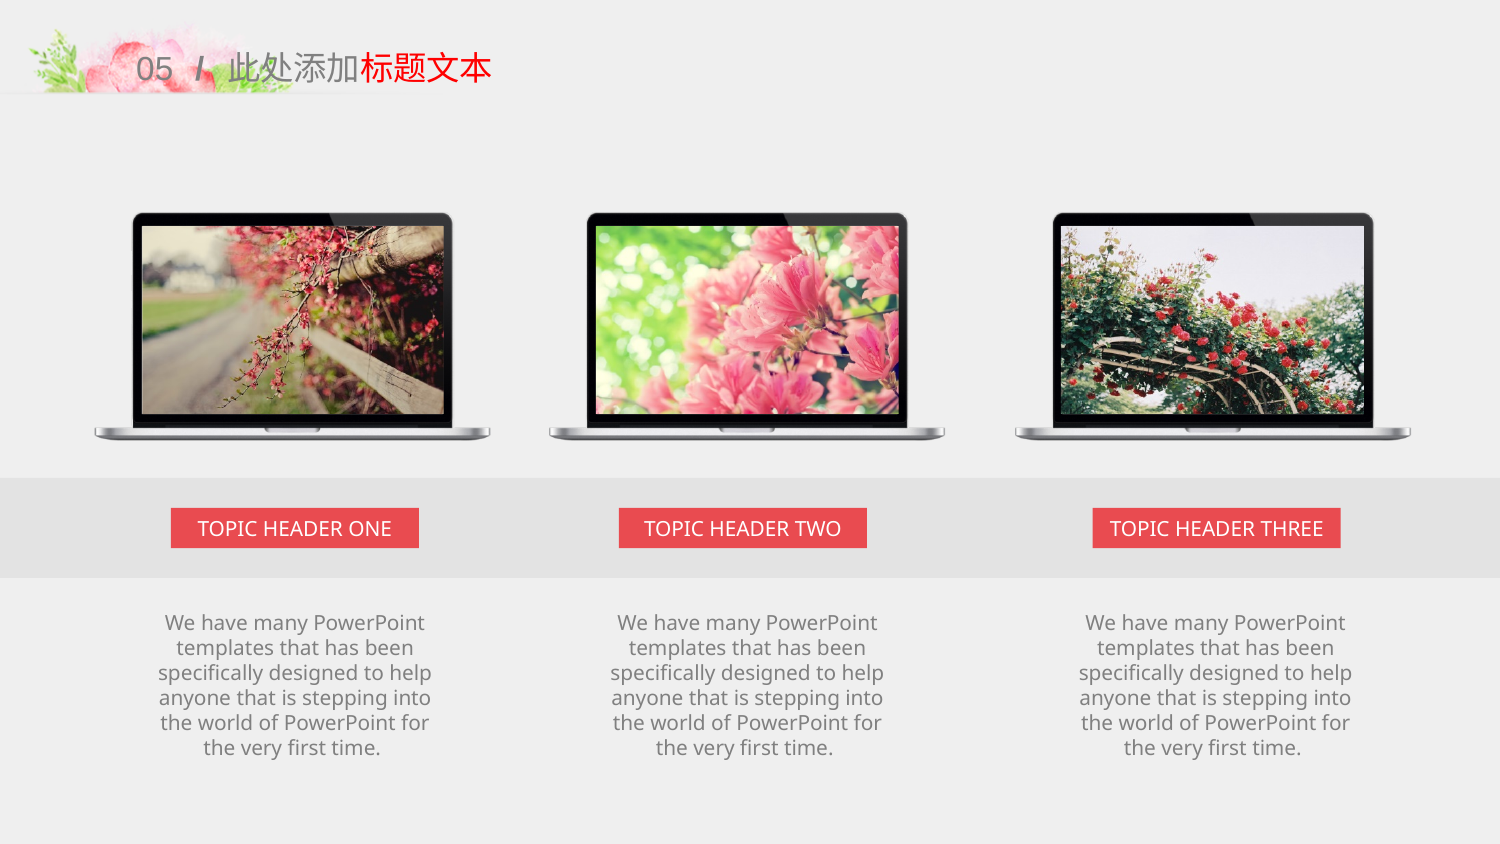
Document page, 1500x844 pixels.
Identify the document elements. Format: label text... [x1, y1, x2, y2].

text_box [0, 477, 1500, 578]
text_box TOPIC HEADER ONE [169, 506, 421, 550]
text_box 此处添加标题文本 [220, 39, 509, 95]
text_box 05 [121, 39, 180, 95]
text_box We have many PowerPoint templates that has been specifically designed to help anyone that is stepping into the world of PowerPoint for the very first time. [1074, 609, 1357, 760]
text_box / [180, 39, 220, 95]
text_box TOPIC HEADER TWO [617, 506, 869, 550]
text_box TOPIC HEADER THREE [1090, 506, 1343, 550]
text_box We have many PowerPoint templates that has been specifically designed to help anyone that is stepping into the world of PowerPoint for the very first time. [154, 609, 436, 760]
text_box We have many PowerPoint templates that has been specifically designed to help anyone that is stepping into the world of PowerPoint for the very first time. [606, 609, 889, 760]
picture [0, 580, 1500, 844]
picture [0, 0, 1500, 476]
